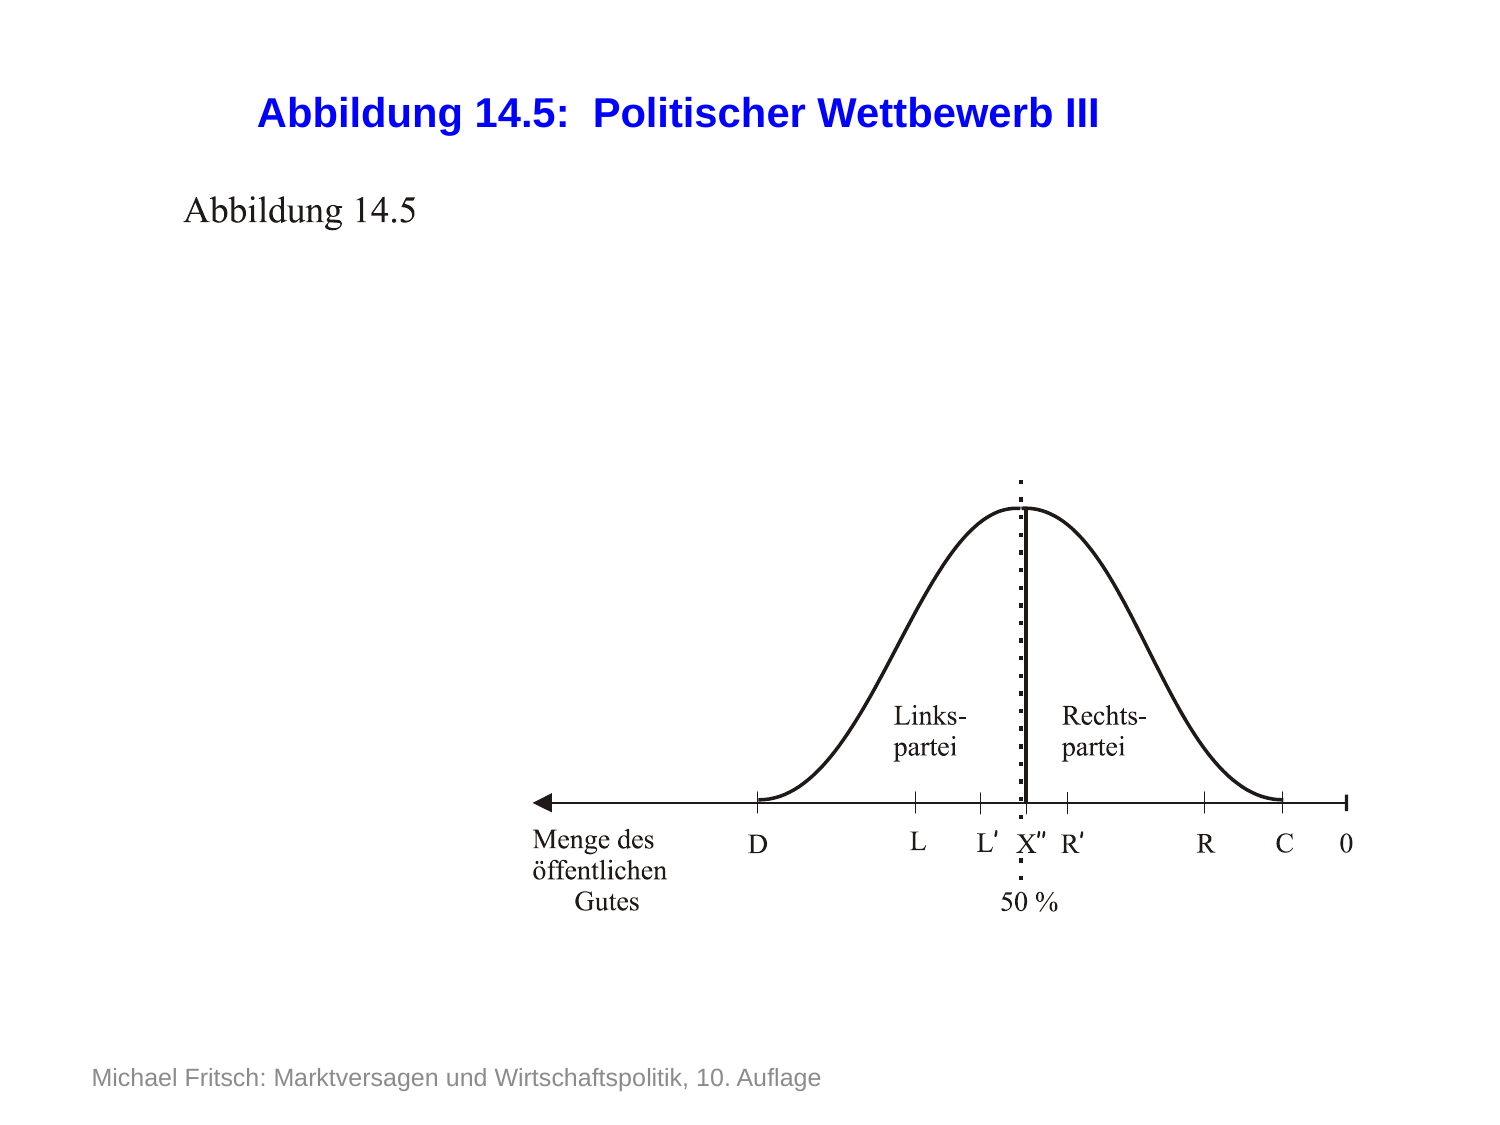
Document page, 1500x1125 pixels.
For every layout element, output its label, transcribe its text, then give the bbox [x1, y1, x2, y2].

picture [182, 195, 1353, 912]
footer Michael Fritsch: Marktversagen und Wirtschaftspolitik, 10. Auflage [76, 1046, 892, 1107]
text_box Abbildung 14.5: Politischer Wettbewerb III [242, 78, 1117, 143]
